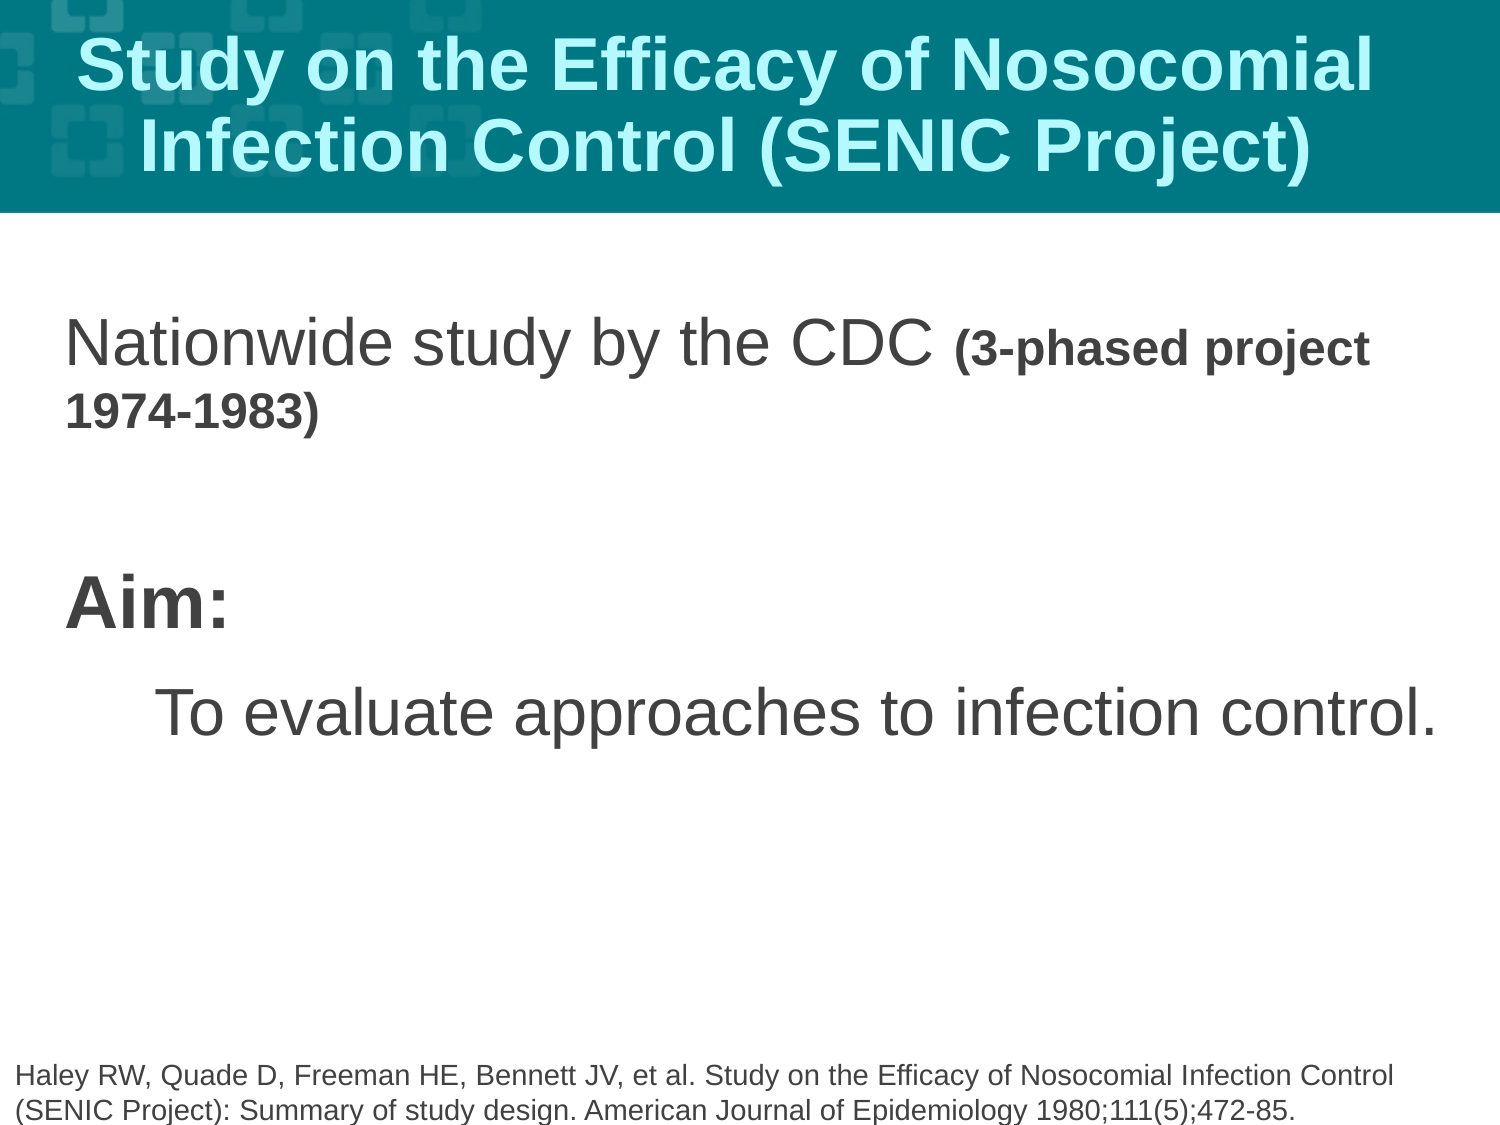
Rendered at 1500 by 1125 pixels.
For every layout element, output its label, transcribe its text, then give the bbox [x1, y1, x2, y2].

list Nationwide study by the CDC (3-phased project 1974-1983) Aim: To evaluate approaches to infection control. [50, 290, 1500, 916]
text_box Haley RW, Quade D, Freeman HE, Bennett JV, et al. Study on the Efficacy of Nosocomial Infection Control (SENIC Project): Summary of study design. American Journal of Epidemiology 1980;111(5);472‑85. [0, 1049, 1500, 1125]
title Study on the Efficacy of Nosocomial Infection Control (SENIC Project) [0, 0, 1454, 195]
picture [0, 0, 1500, 213]
